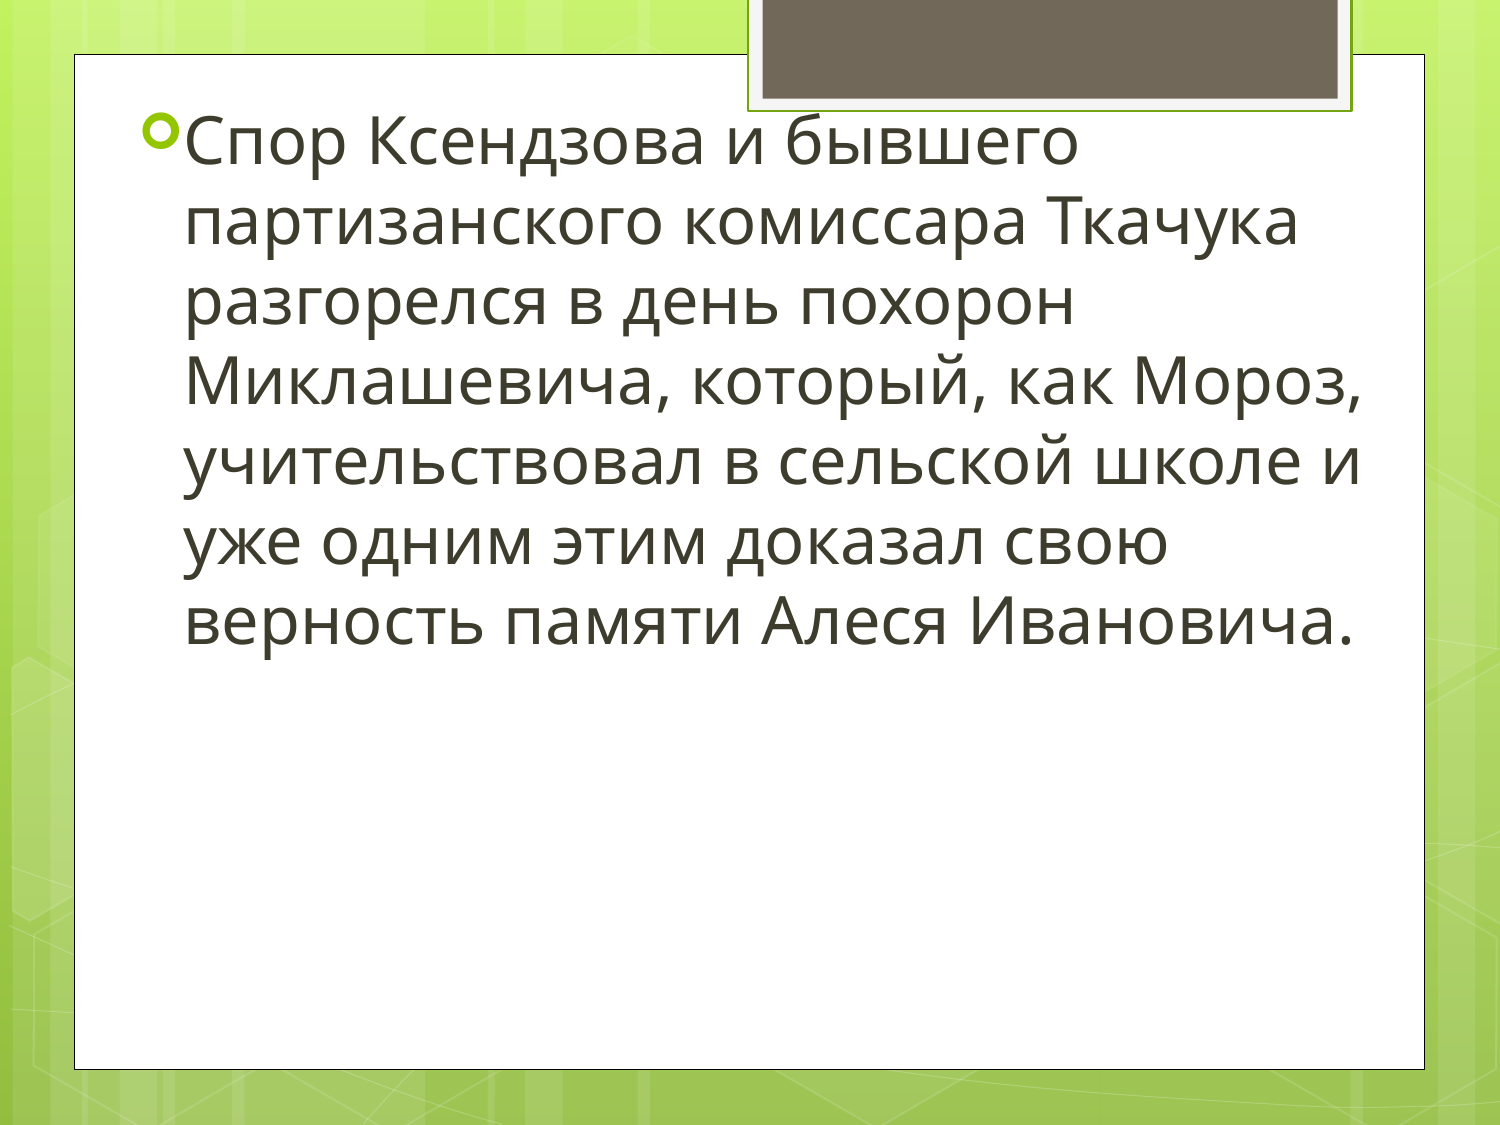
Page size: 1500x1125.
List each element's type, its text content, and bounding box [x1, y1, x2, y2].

list Спор Ксендзова и бывшего партизанского комиссара Ткачука разгорелся в день похорон Миклашевича, который, как Мороз, учительствовал в сельской школе и уже одним этим доказал свою верность памяти Алеся Ивановича. [112, 90, 1388, 1059]
